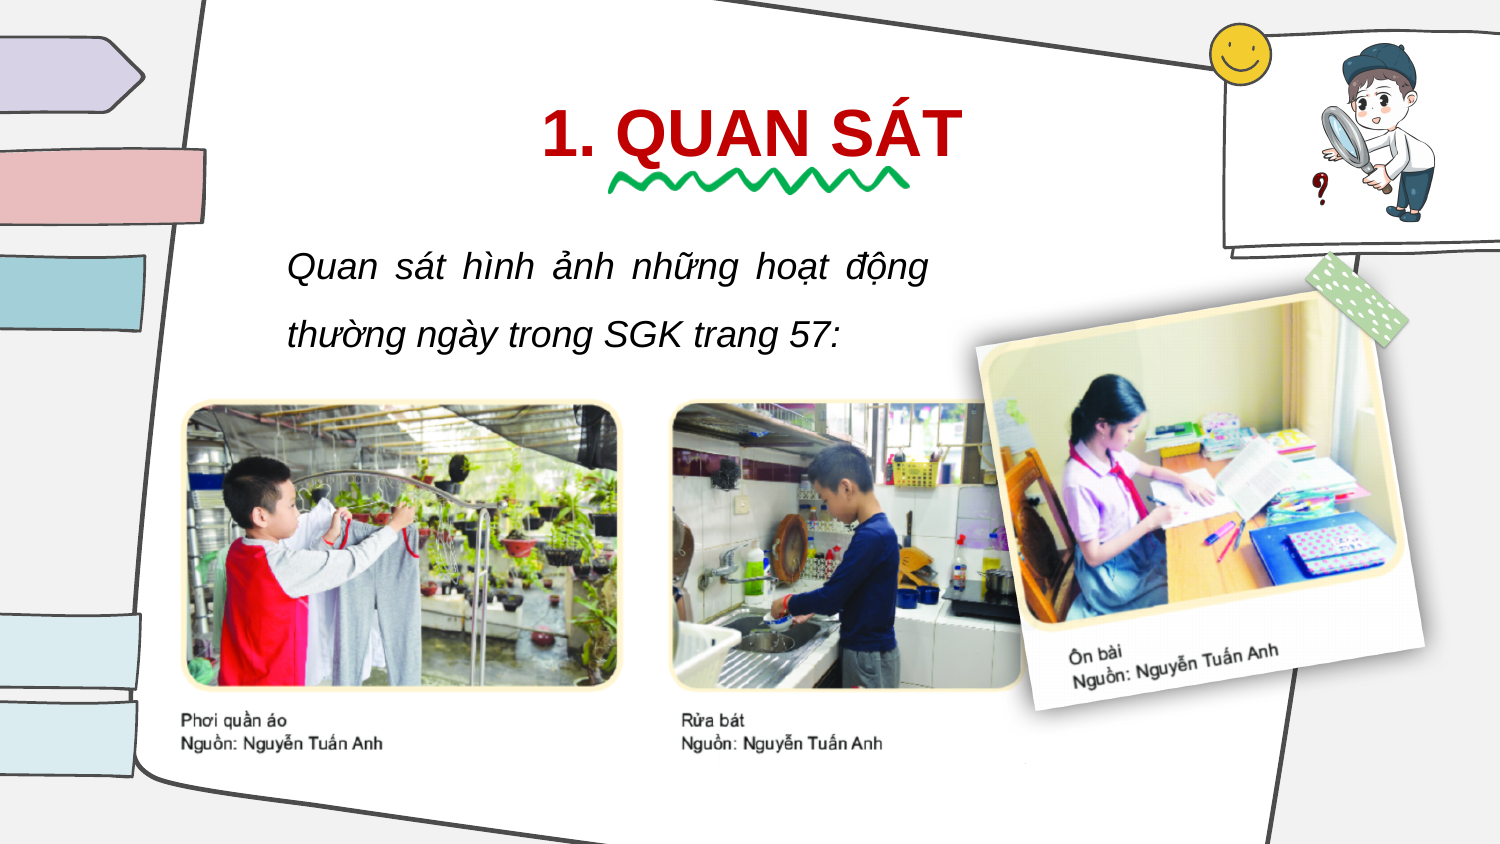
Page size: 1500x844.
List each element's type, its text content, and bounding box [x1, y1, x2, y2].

text_box 1. QUAN SÁT [305, 82, 1200, 178]
picture [173, 248, 1424, 764]
picture [607, 166, 911, 195]
text_box Quan sát hình ảnh những hoạt động thường ngày trong SGK trang 57: [272, 212, 944, 363]
picture [1262, 20, 1483, 241]
